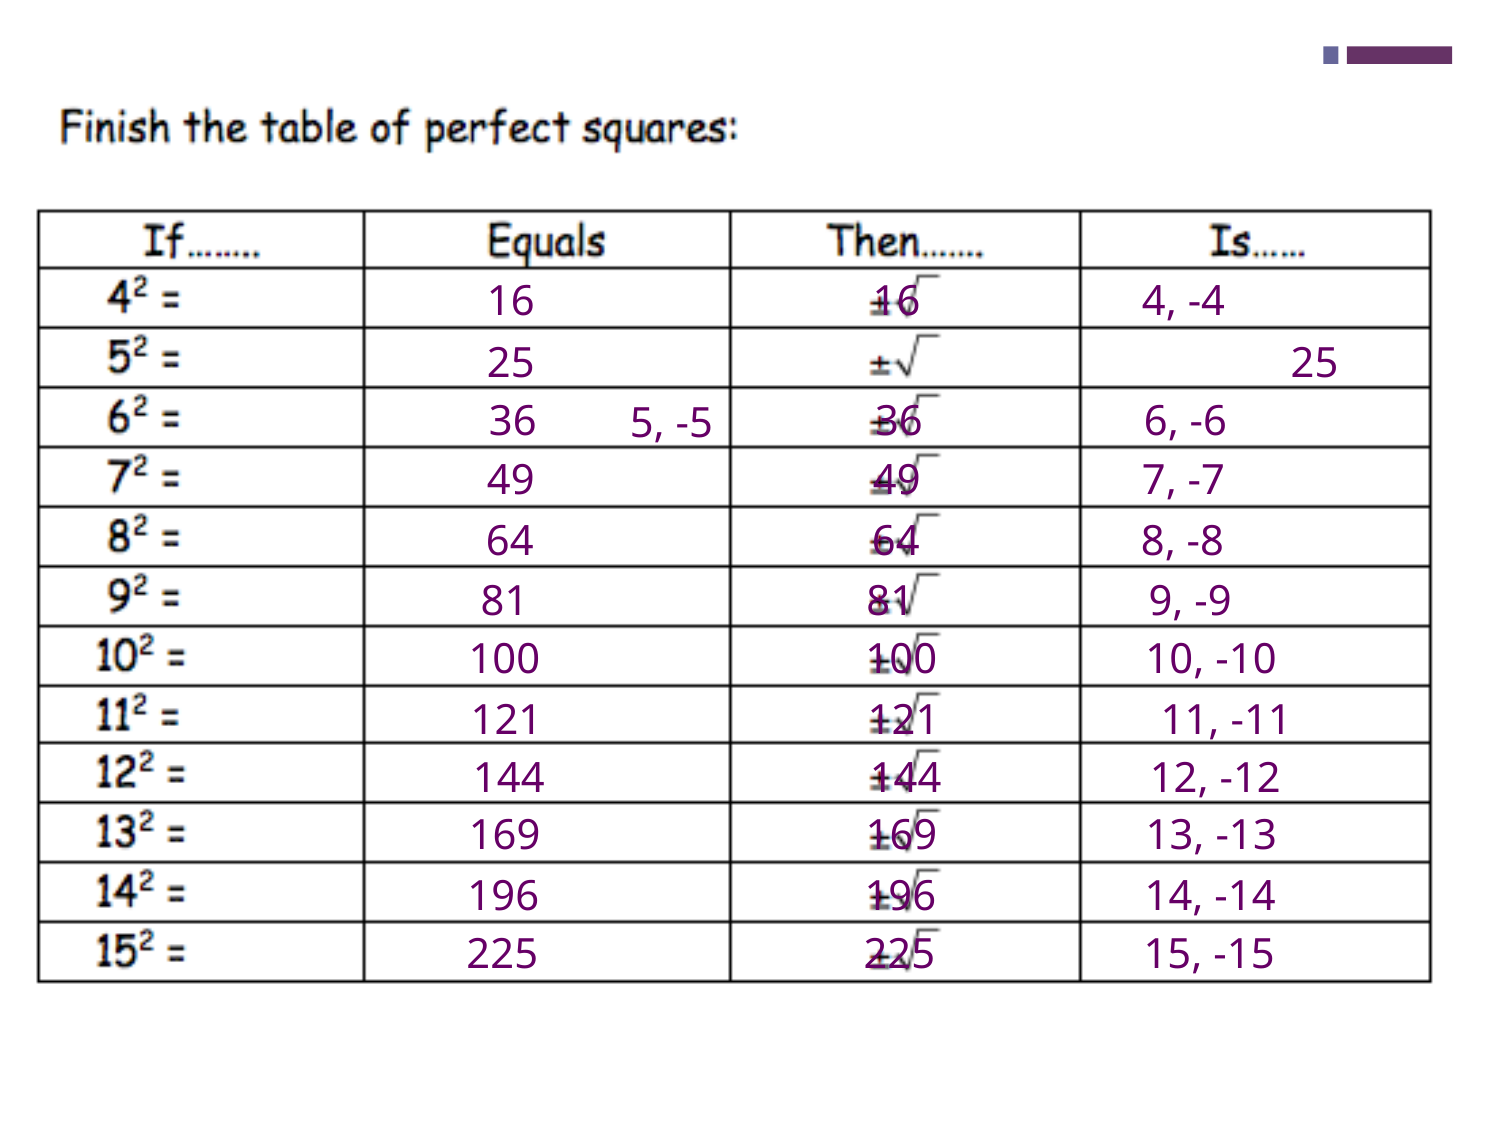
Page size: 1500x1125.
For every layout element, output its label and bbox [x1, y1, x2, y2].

picture [0, 63, 1476, 1020]
